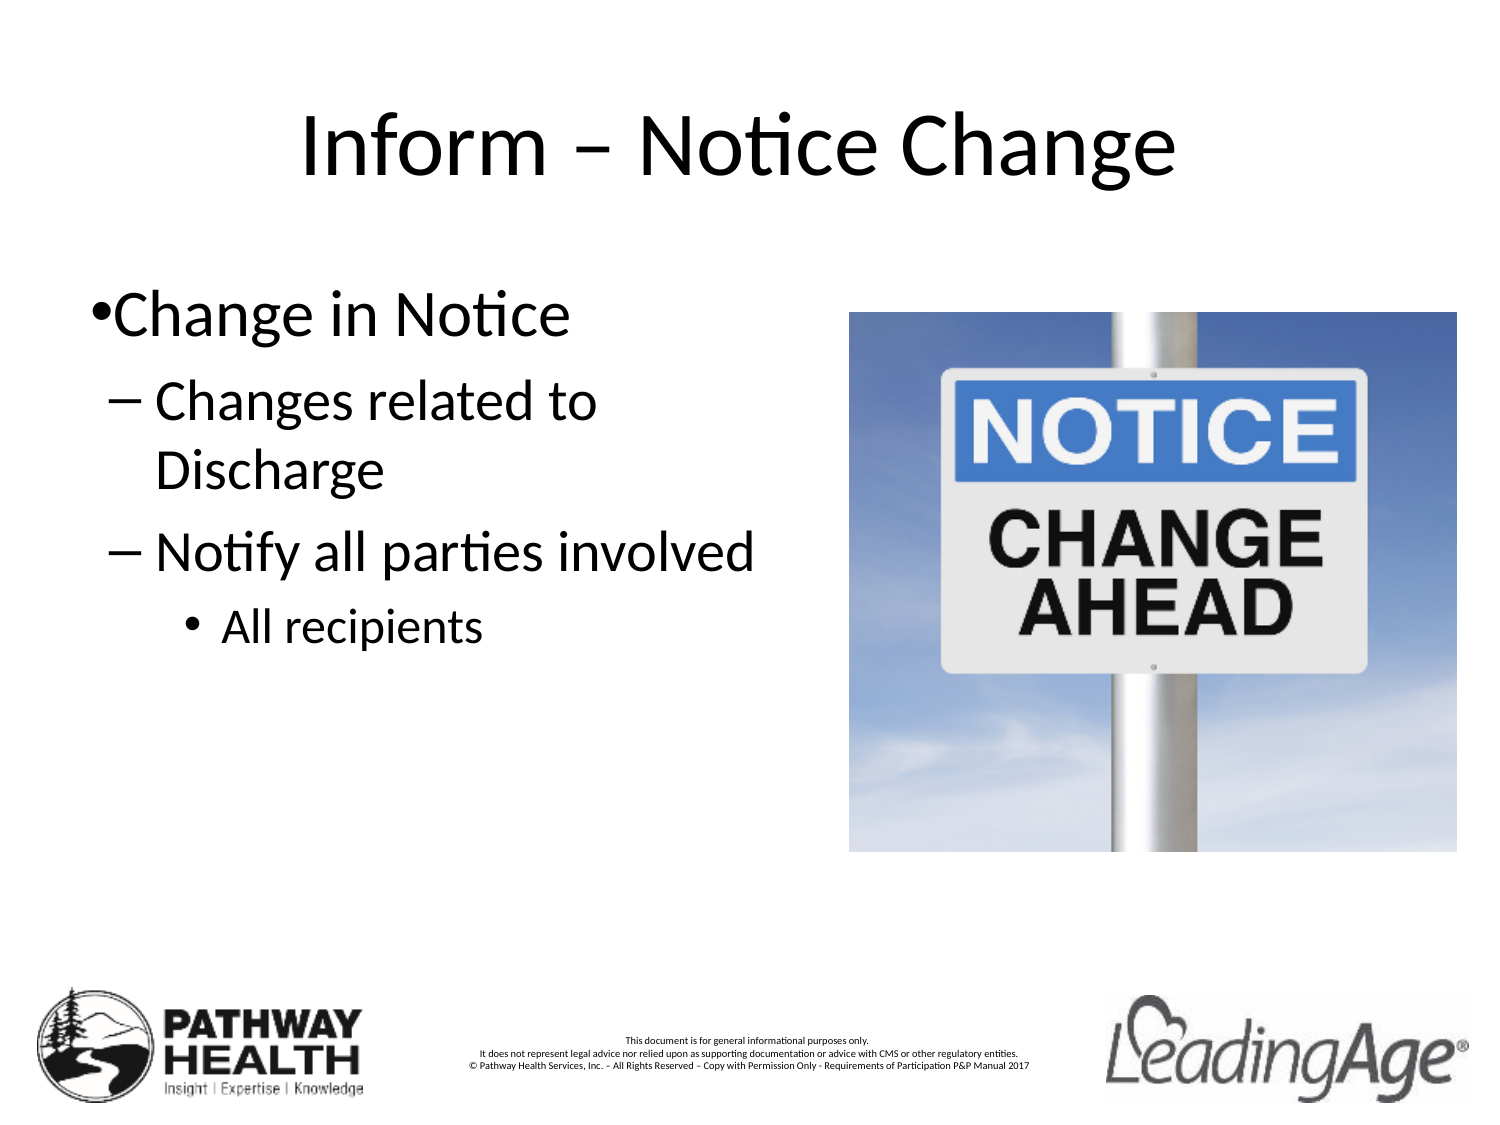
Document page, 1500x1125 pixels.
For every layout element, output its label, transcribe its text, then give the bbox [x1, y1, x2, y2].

title Inform – Notice Change [75, 45, 1425, 233]
list Change in Notice Changes related to Discharge Notify all parties involved All recipients [75, 262, 788, 1005]
picture [1106, 995, 1469, 1103]
picture [849, 312, 1457, 852]
picture [37, 986, 363, 1103]
